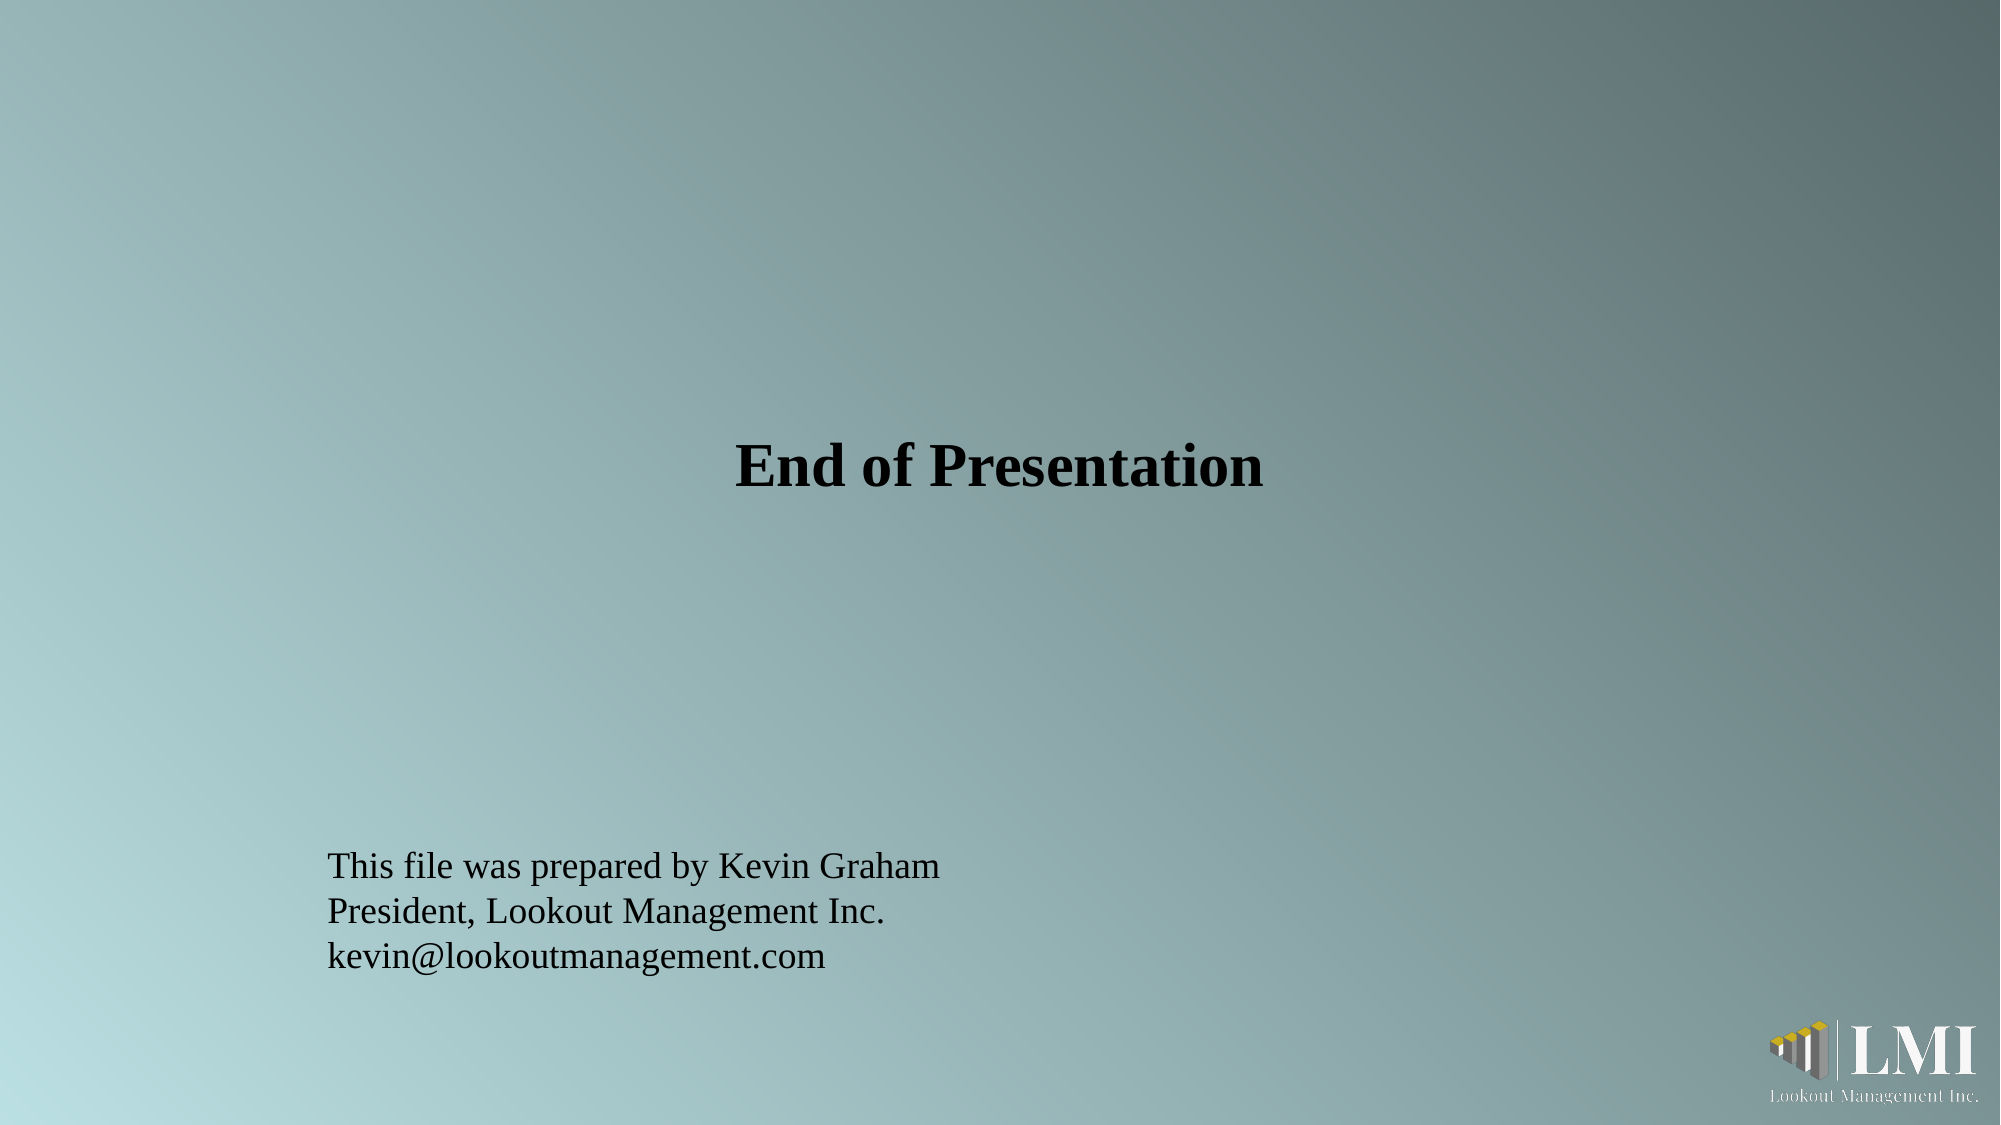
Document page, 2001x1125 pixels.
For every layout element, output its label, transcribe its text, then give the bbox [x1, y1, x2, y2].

picture [1770, 1020, 1978, 1105]
text_box This file was prepared by Kevin Graham President, Lookout Management Inc. kevin@lookoutmanagement.com [312, 833, 1355, 983]
text_box End of Presentation [270, 416, 1730, 507]
